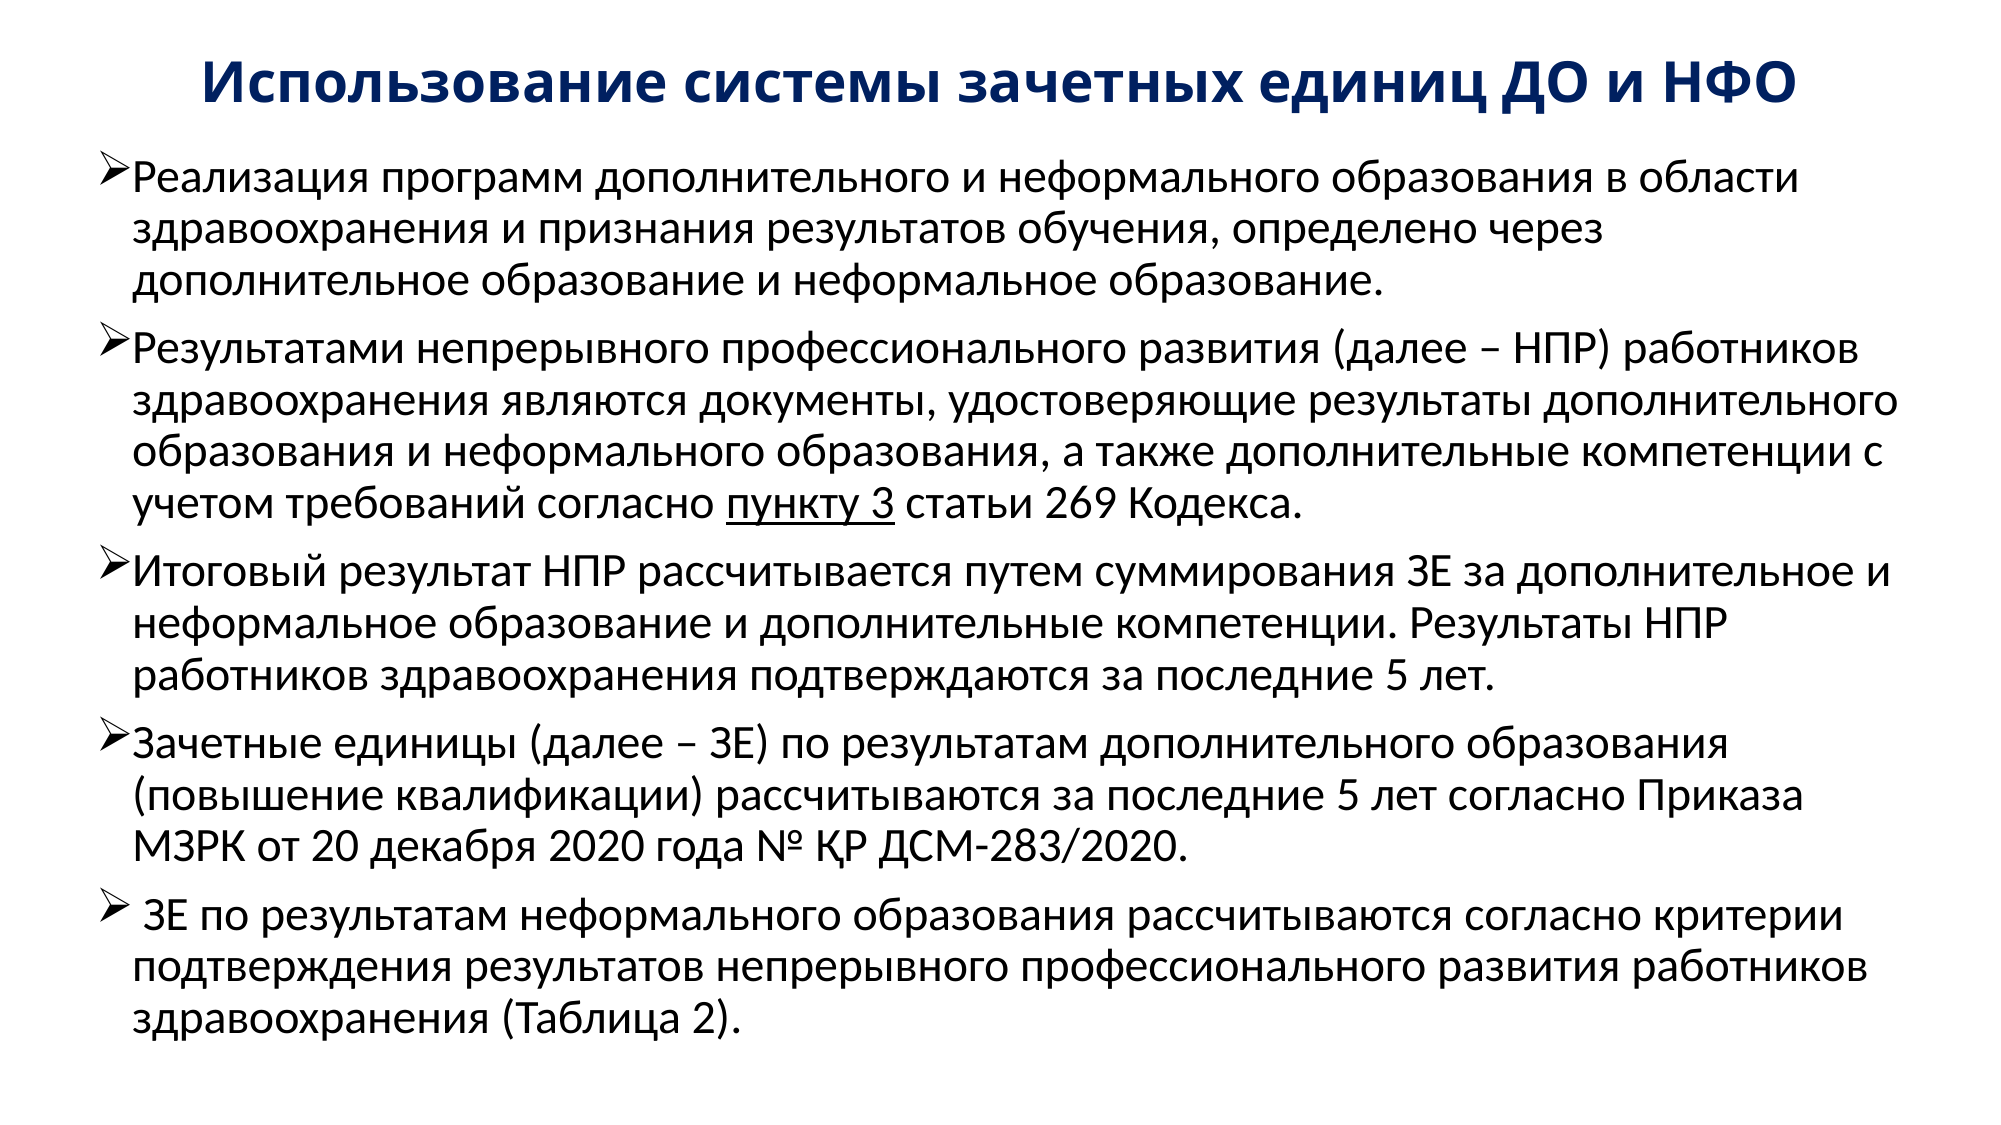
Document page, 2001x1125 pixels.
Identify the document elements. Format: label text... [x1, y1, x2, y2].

title Использование системы зачетных единиц ДО и НФО [137, 23, 1863, 143]
list Реализация программ дополнительного и неформального образования в области здравоохранения и признания результатов обучения, определено через дополнительное образование и неформальное образование. Результатами непрерывного профессионального развития (далее – НПР) работников здравоохранения являются документы, удостоверяющие результаты дополнительного образования и неформального образования, а также дополнительные компетенции с учетом требований согласно пункту 3 статьи 269 Кодекса. Итоговый результат НПР рассчитывается путем суммирования ЗЕ за дополнительное и неформальное образование и дополнительные компетенции. Результаты НПР работников здравоохранения подтверждаются за последние 5 лет. Зачетные единицы (далее – ЗЕ) по результатам дополнительного образования (повышение квалификации) рассчитываются за последние 5 лет согласно Приказа МЗРК от 20 декабря 2020 года № ҚР ДСМ-283/2020. ЗЕ по результатам неформального образования рассчитываются согласно критерии подтверждения результатов непрерывного профессионального развития работников здравоохранения (Таблица 2). [80, 143, 1922, 1062]
